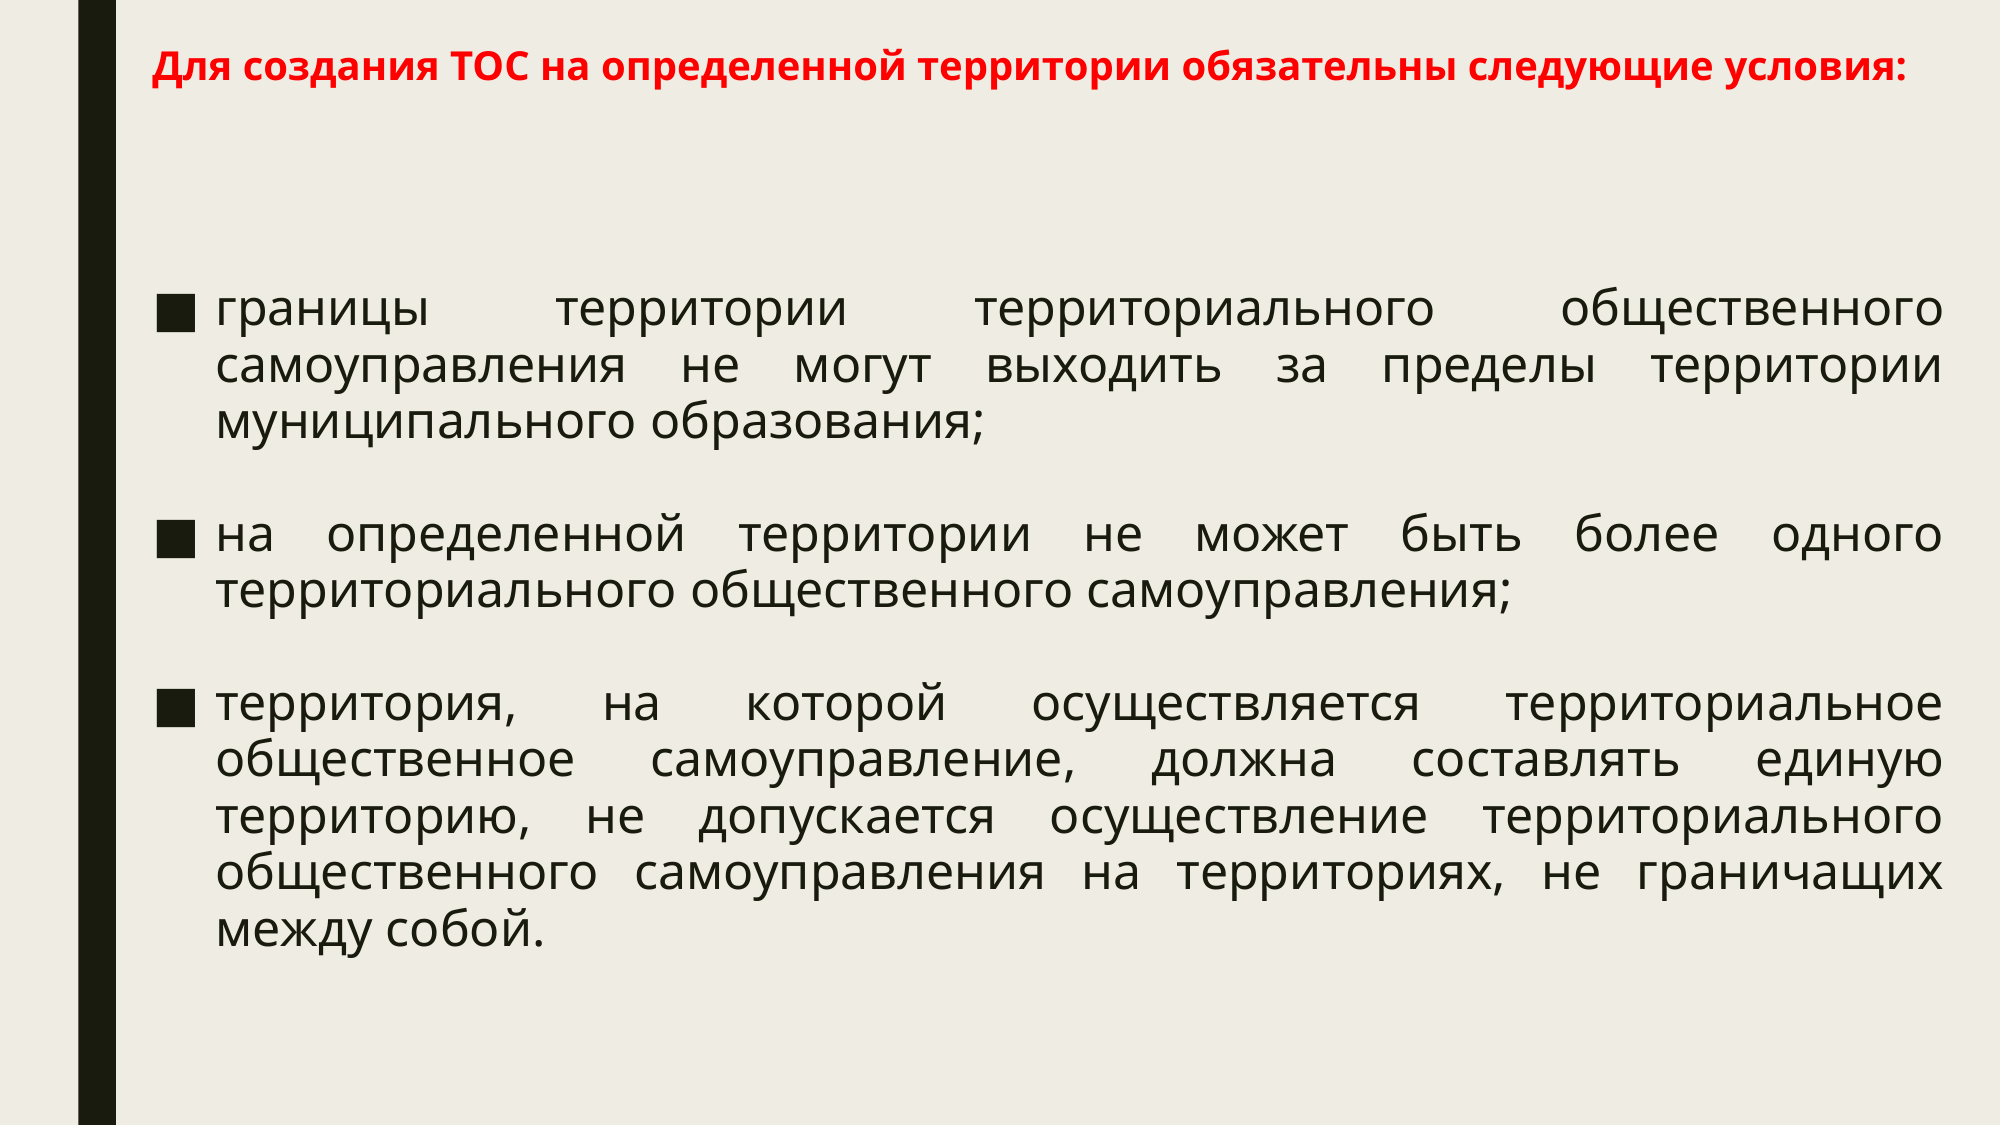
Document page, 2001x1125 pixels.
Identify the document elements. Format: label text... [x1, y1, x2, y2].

title Для создания ТОС на определенной территории обязательны следующие условия: [137, 0, 1979, 168]
list границы территории территориального общественного самоуправления не могут выходить за пределы территории муниципального образования; на определенной территории не может быть более одного территориального общественного самоуправления; территория, на которой осуществляется территориальное общественное самоуправление, должна составлять единую территорию, не допускается осуществление территориального общественного самоуправления на территориях, не граничащих между собой. [137, 273, 1960, 1080]
